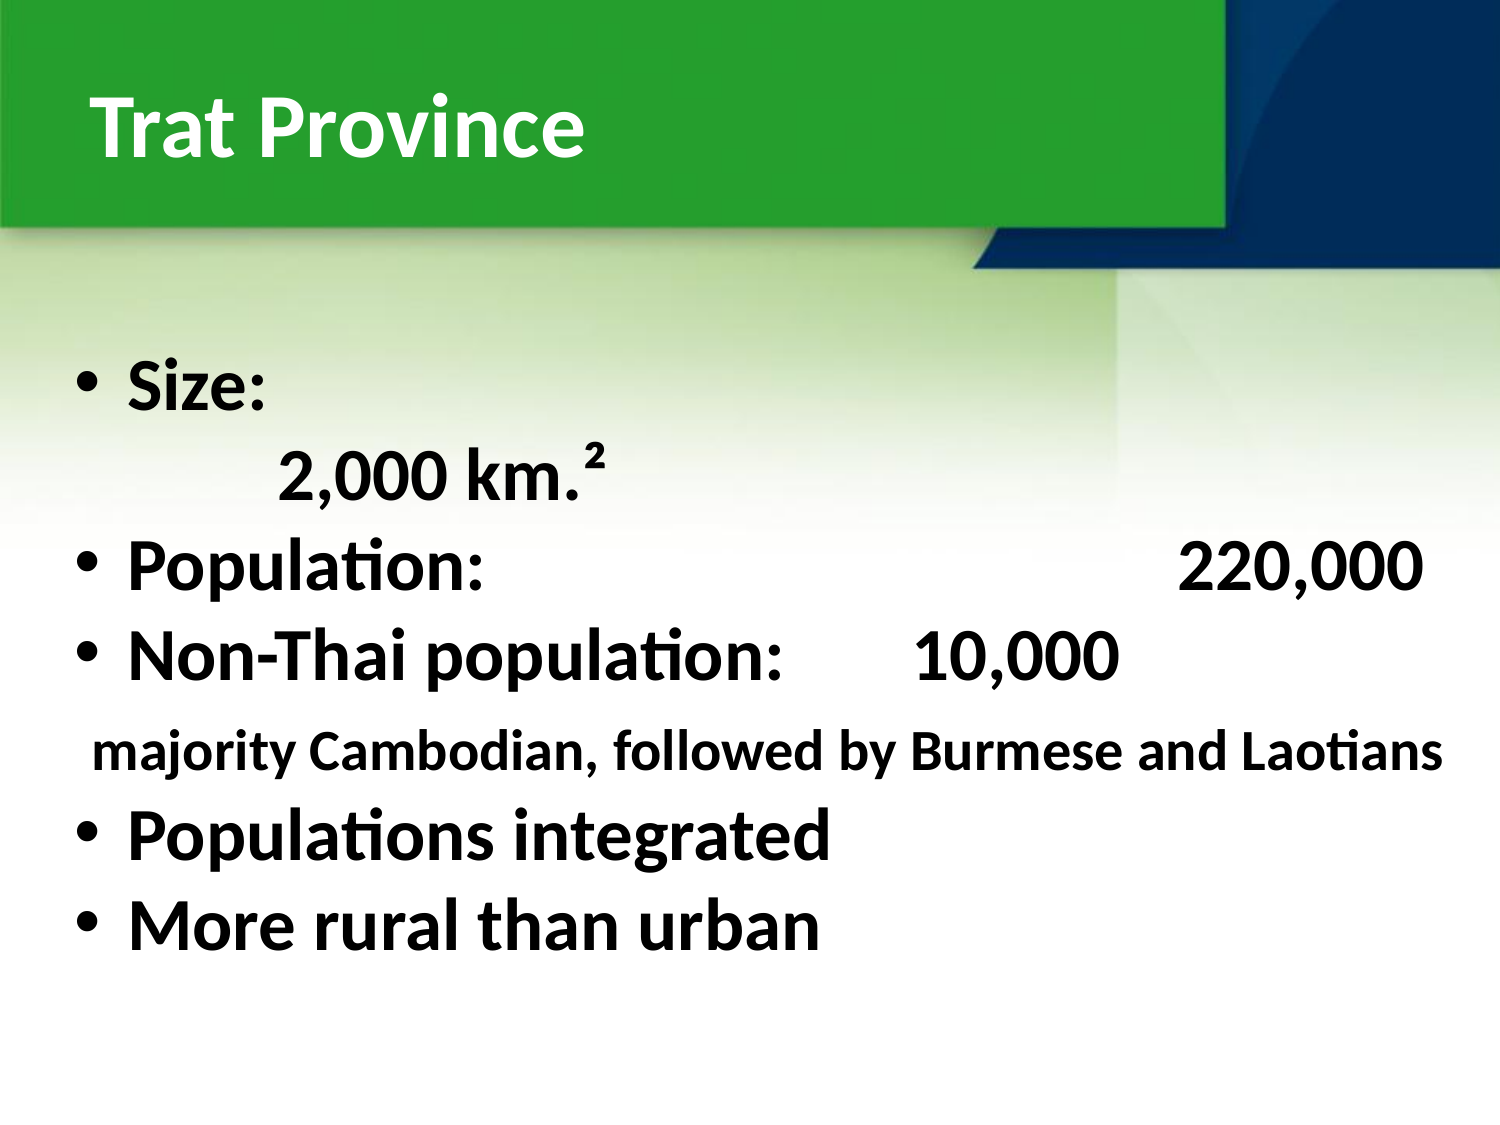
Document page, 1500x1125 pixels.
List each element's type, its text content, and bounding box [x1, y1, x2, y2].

text_box Size: 2,000 km.² Population: 220,000 Non-Thai population: 10,000 majority Cambodian, followed by Burmese and Laotians Populations integrated More rural than urban [59, 574, 1500, 973]
picture [0, 0, 1500, 566]
